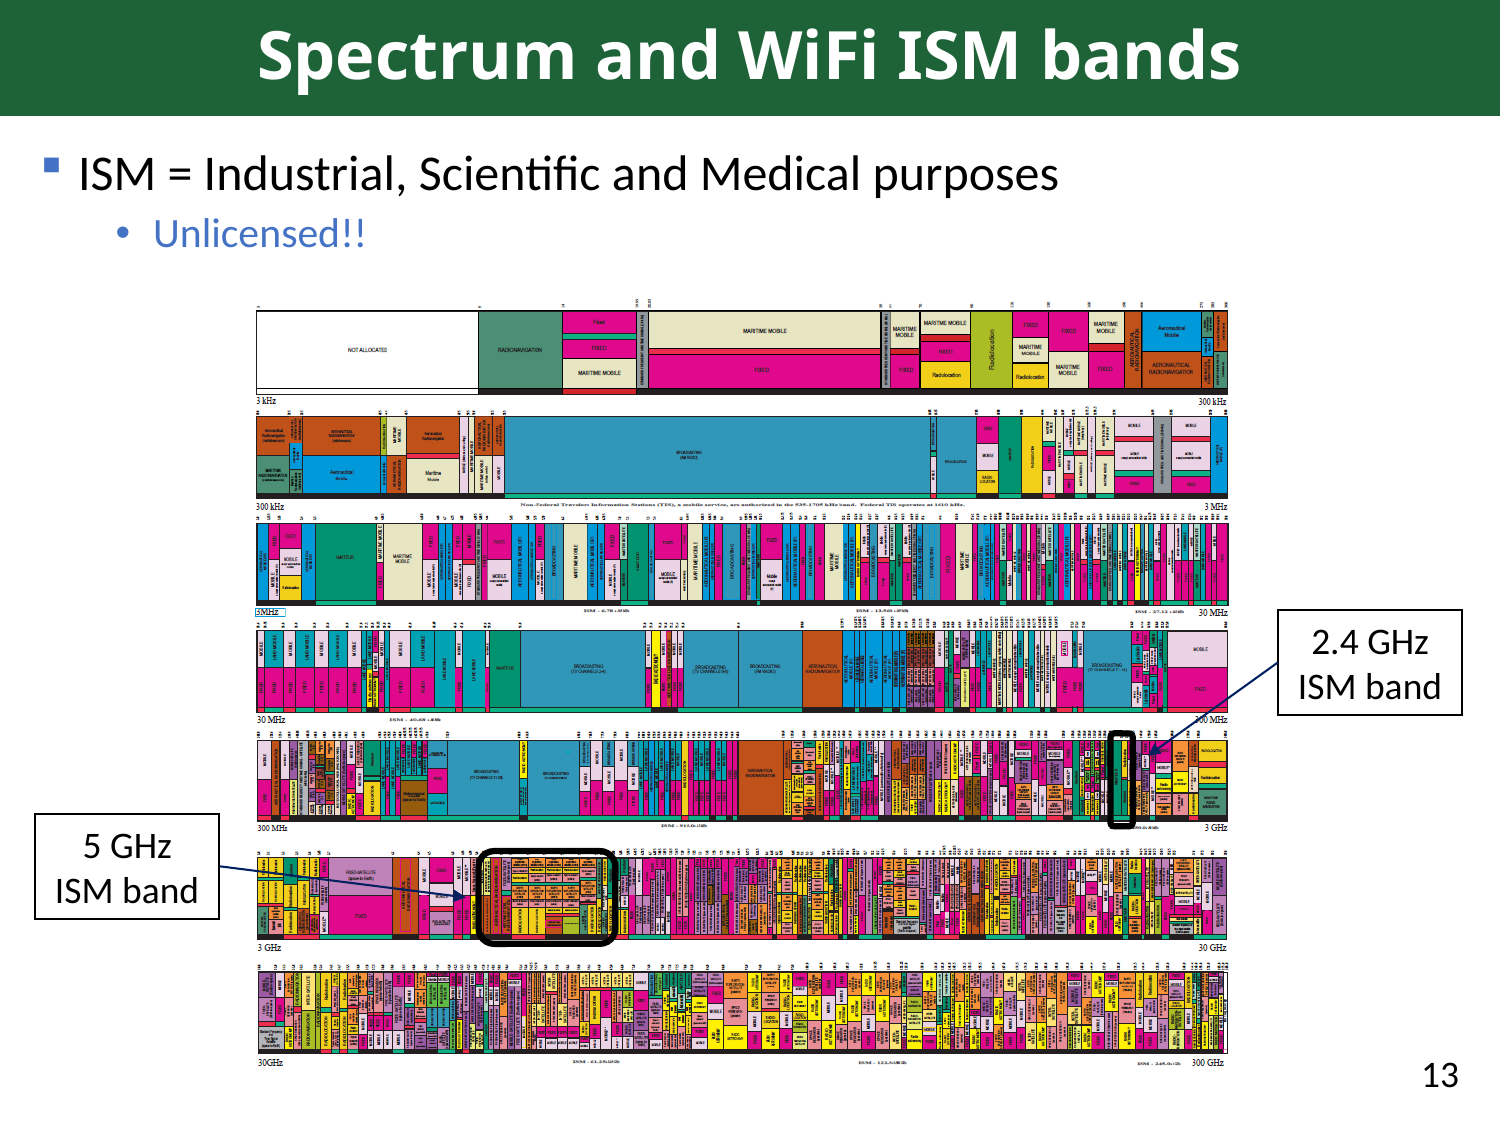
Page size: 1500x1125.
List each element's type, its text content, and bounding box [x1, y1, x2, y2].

text_box 2.4 GHz ISM band [1277, 609, 1463, 716]
title Spectrum and WiFi ISM bands [0, 0, 1500, 116]
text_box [219, 866, 466, 898]
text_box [1147, 663, 1278, 756]
list ISM = Industrial, Scientific and Medical purposes Unlicensed!! [25, 139, 1475, 1102]
text_box 5 GHz ISM band [34, 813, 220, 920]
picture [228, 290, 1242, 1073]
slide_number 13 [1136, 1042, 1474, 1103]
